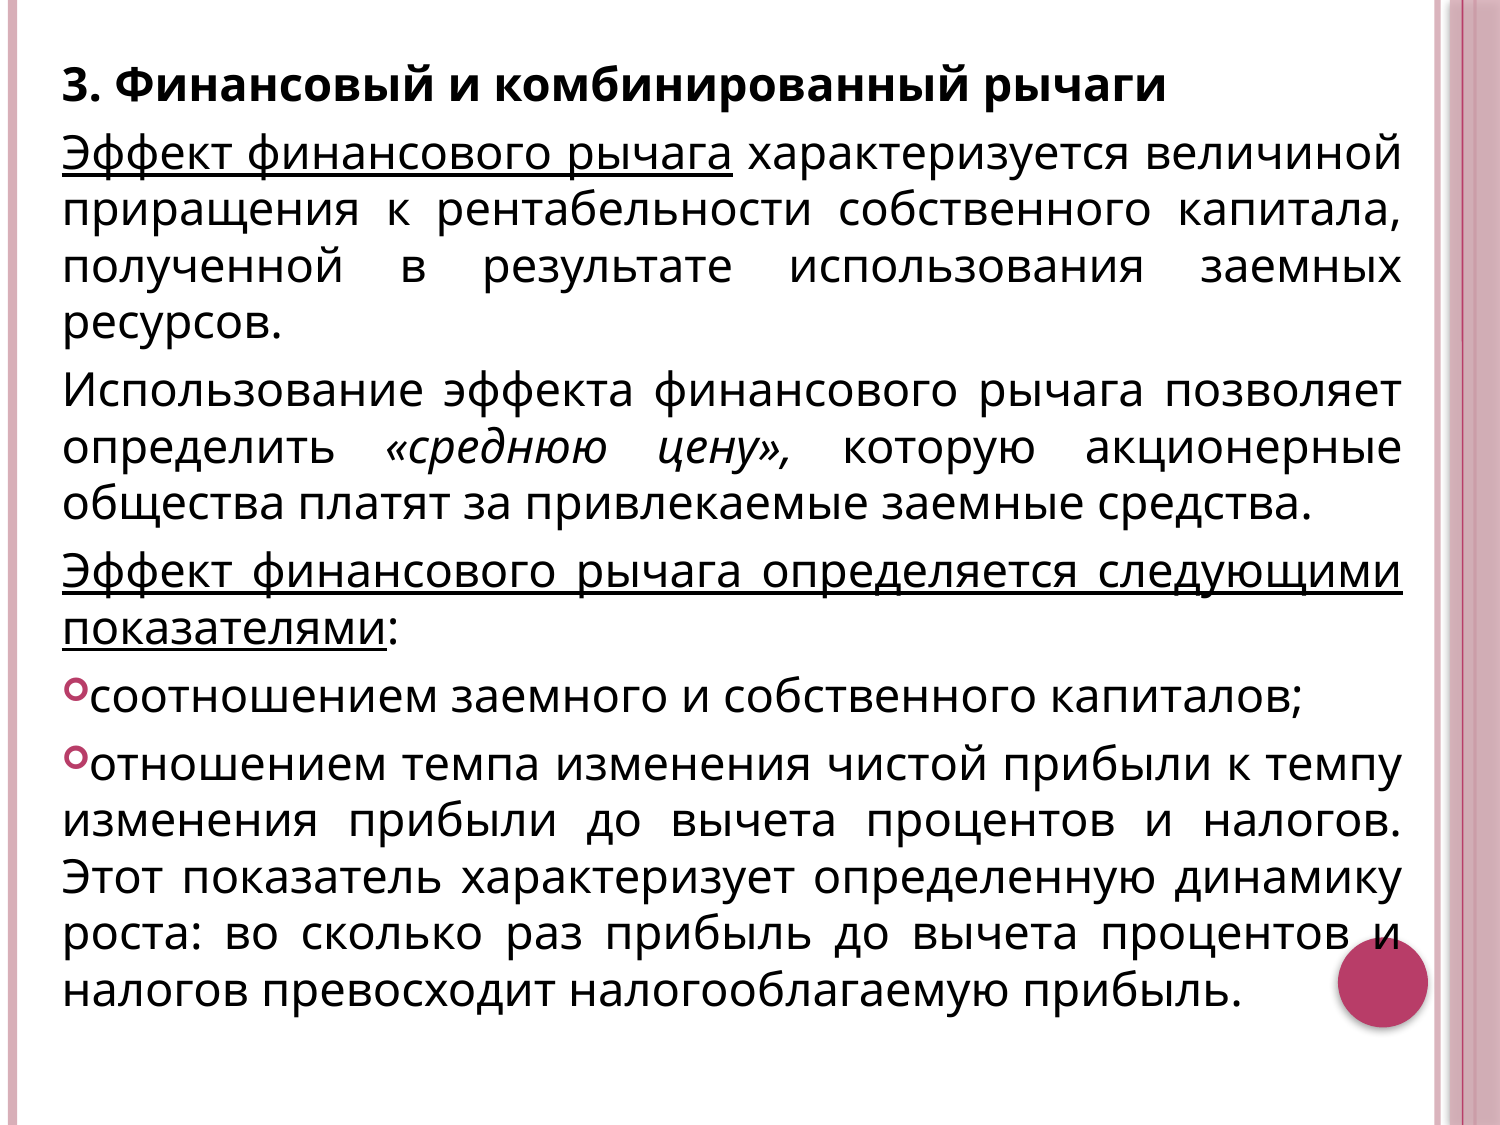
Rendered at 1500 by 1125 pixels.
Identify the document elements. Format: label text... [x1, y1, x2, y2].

list 3. Финансовый и комбинированный рычаги Эффект финансового рычага характеризуется величиной приращения к рентабельности собственного капитала, полученной в результате использования заемных ресурсов. Использование эффекта финансового рычага позволяет определить «среднюю цену», которую акционерные общества платят за привлекаемые заемные средства. Эффект финансового рычага определяется следующими показателями: соотношением заемного и собственного капиталов; отношением темпа изменения чистой прибыли к темпу изменения прибыли до вычета процентов и налогов. Этот показатель характеризует определенную динамику роста: во сколько раз прибыль до вычета процентов и налогов превосходит налогооблагаемую прибыль. [46, 46, 1418, 1090]
